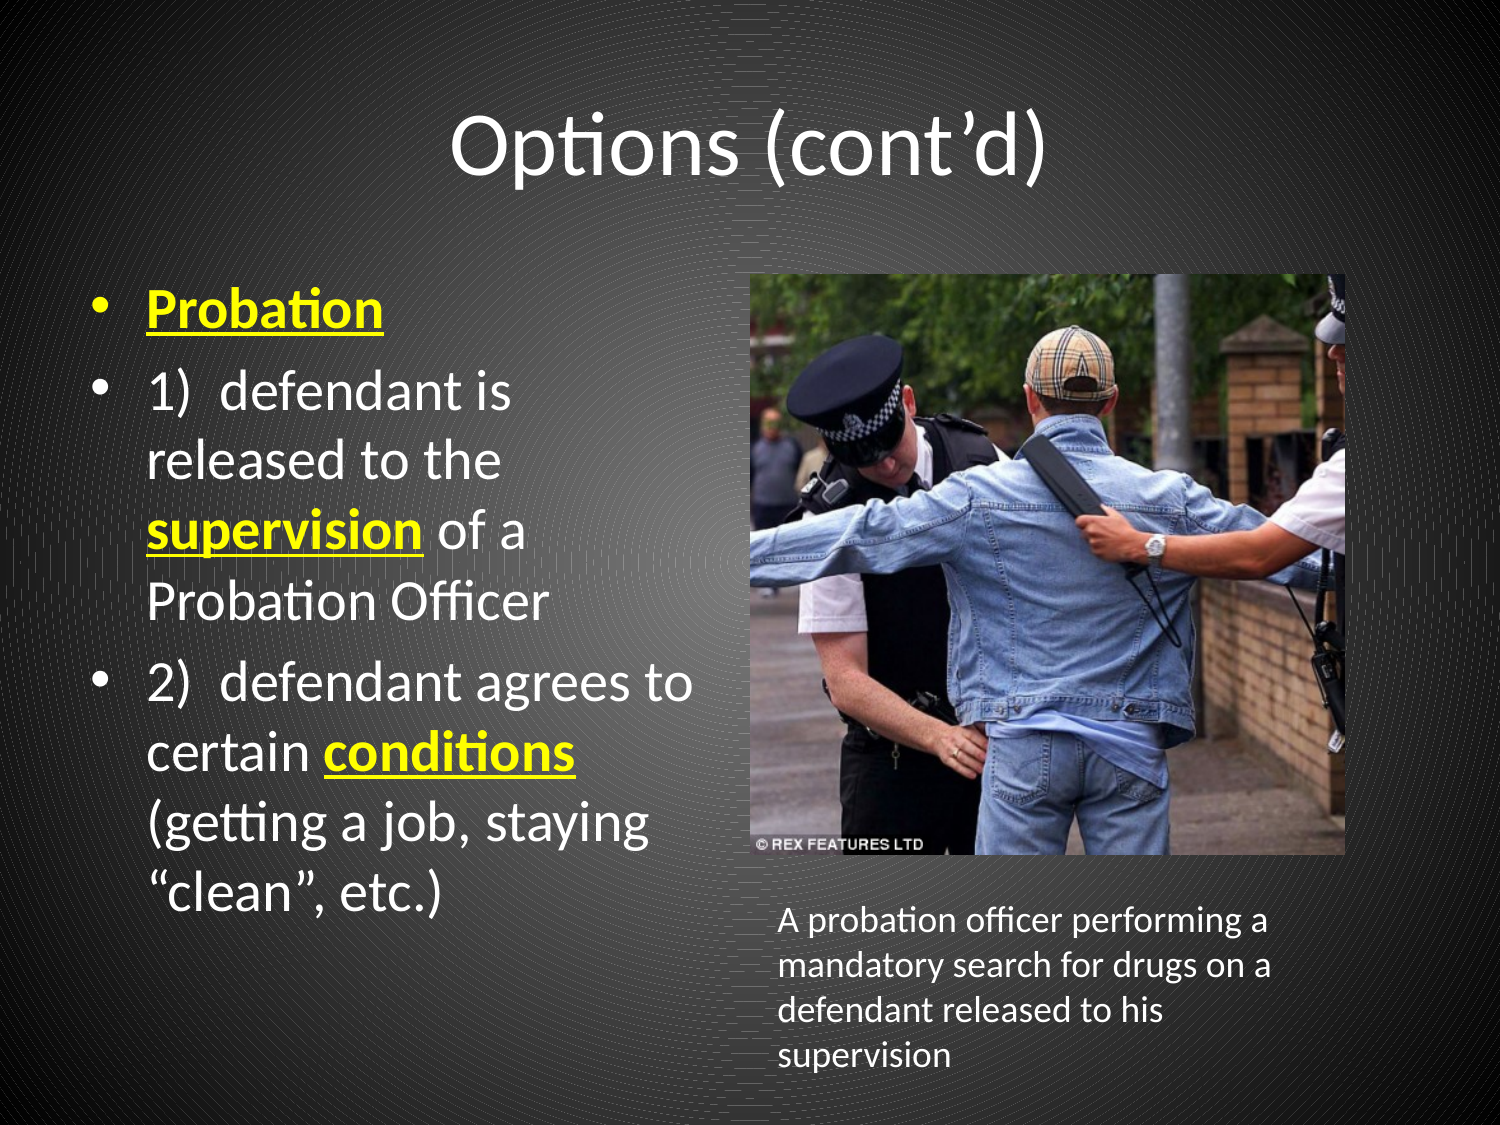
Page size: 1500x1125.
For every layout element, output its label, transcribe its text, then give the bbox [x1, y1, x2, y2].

title Options (cont’d) [75, 45, 1425, 233]
text_box A probation officer performing a mandatory search for drugs on a defendant released to his supervision [762, 887, 1338, 1083]
list Probation 1) defendant is released to the supervision of a Probation Officer 2) defendant agrees to certain conditions (getting a job, staying “clean”, etc.) [75, 262, 738, 1005]
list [749, 274, 1346, 855]
